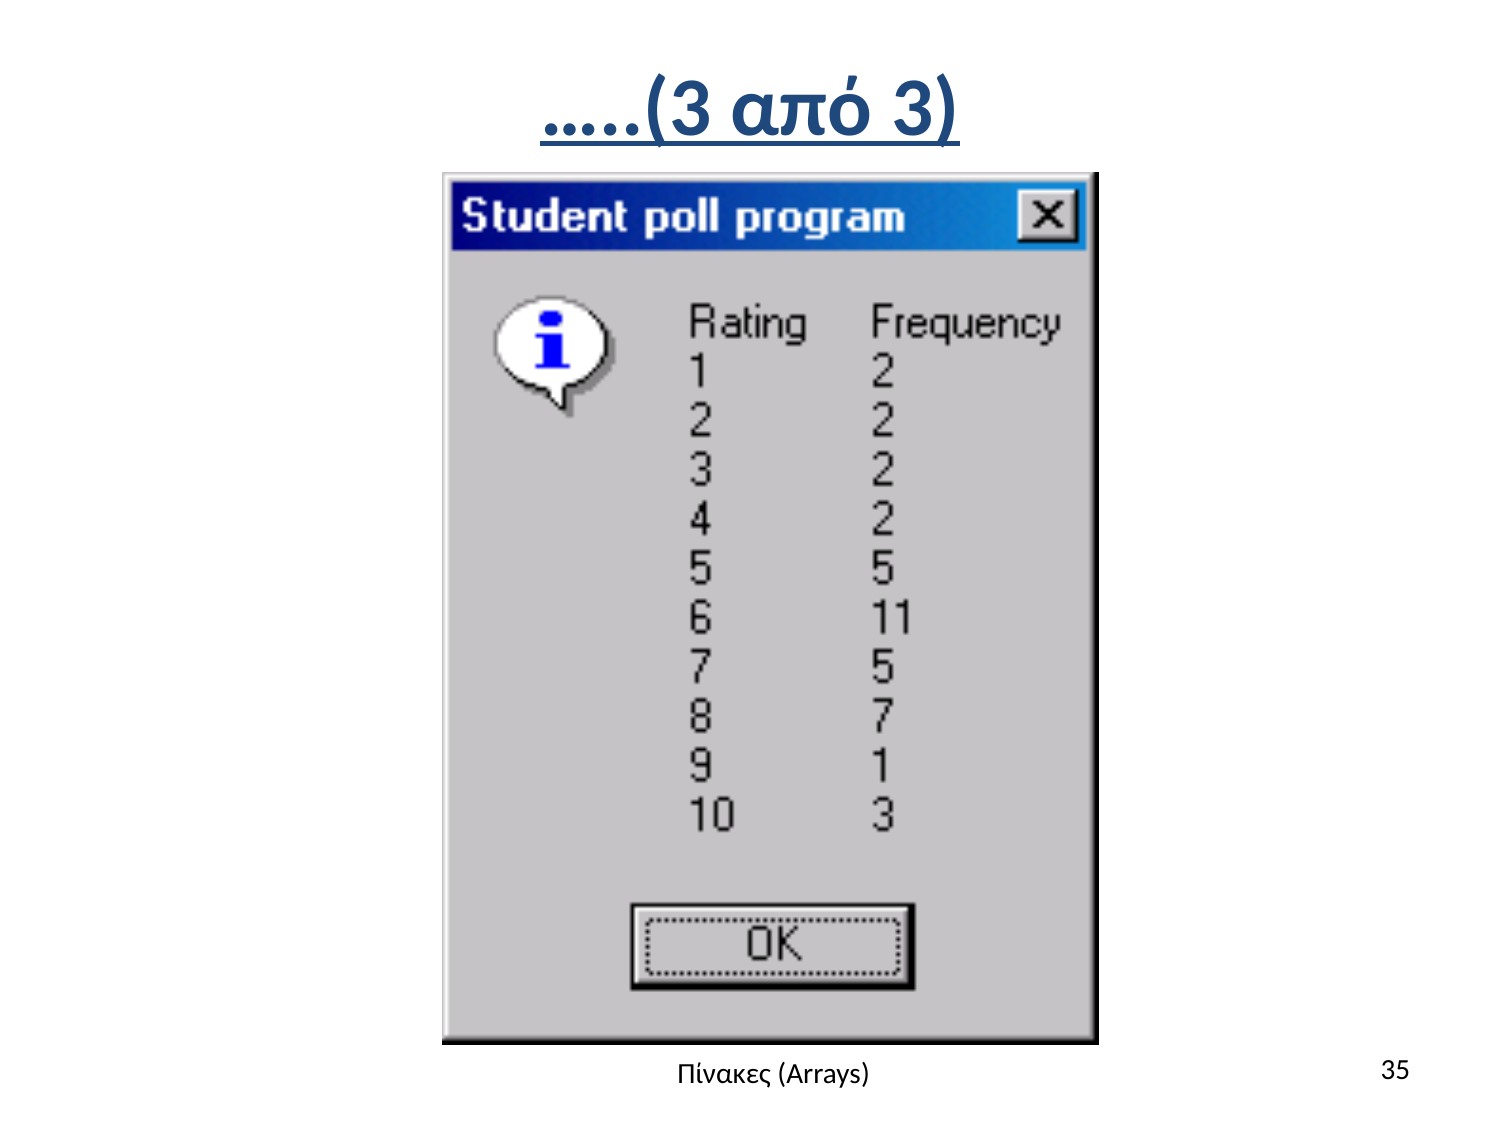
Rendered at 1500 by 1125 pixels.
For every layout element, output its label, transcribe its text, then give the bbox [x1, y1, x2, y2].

picture [442, 172, 1099, 1045]
text_box 35 [1074, 1042, 1425, 1103]
title …..(3 από 3) [75, 0, 1425, 209]
text_box Πίνακες (Arrays) [511, 1053, 1036, 1125]
